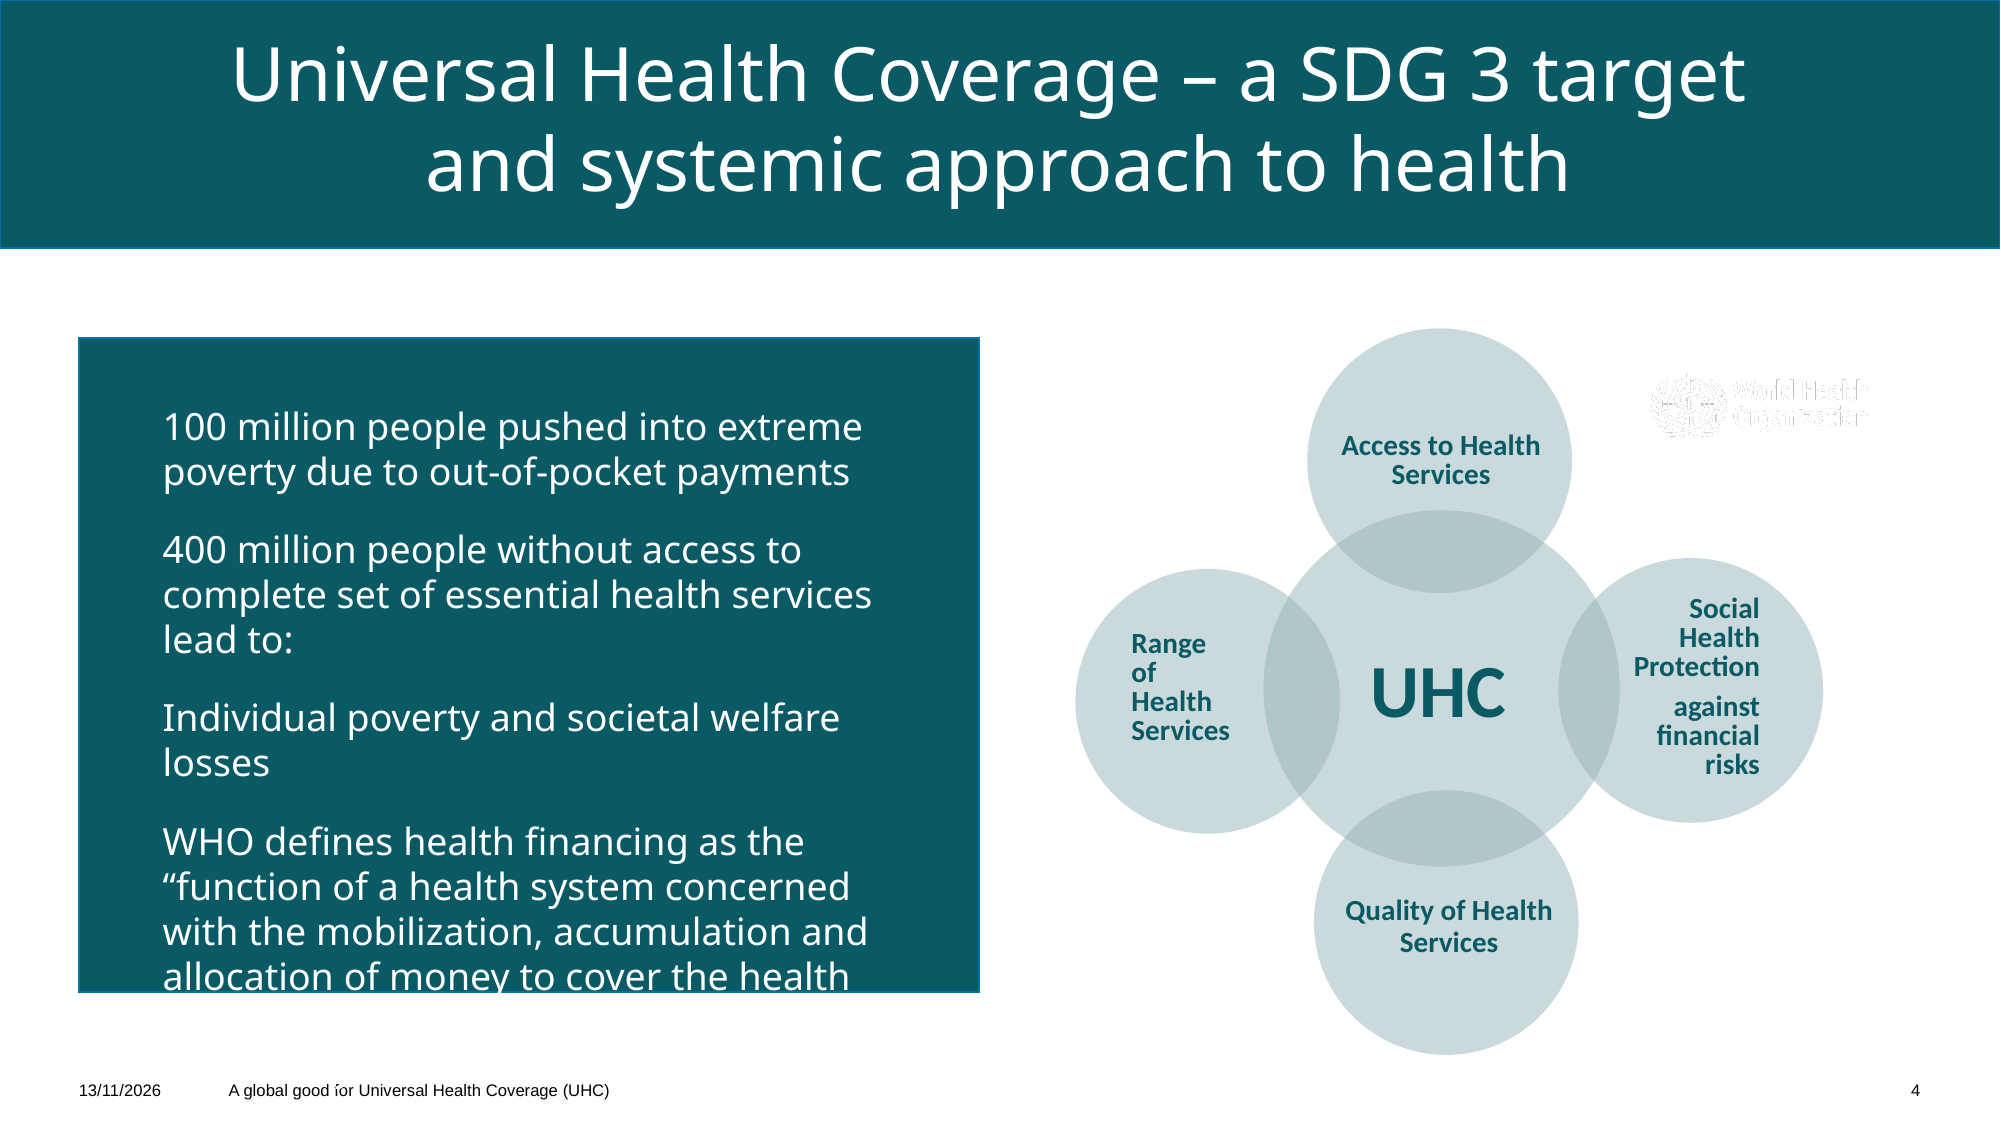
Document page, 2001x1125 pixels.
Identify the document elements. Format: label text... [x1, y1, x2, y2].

text_box [1312, 882, 1319, 963]
text_box [1147, 570, 1336, 835]
text_box [1764, 578, 1825, 802]
text_box [1300, 740, 1594, 838]
text_box [78, 337, 980, 993]
text_box [1566, 740, 1604, 792]
text_box Access to Health Services [1311, 413, 1571, 509]
text_box 100 million people pushed into extreme poverty due to out-of-pocket payments 400 million people without access to complete set of essential health services lead to: Individual poverty and societal welfare losses WHO defines health financing as the “function of a health system concerned with the mobilization, accumulation and allocation of money to cover the health needs of the people, individually and collectively, in the health system”. [147, 395, 943, 910]
text_box [1332, 992, 1561, 1056]
text_box [1289, 542, 1596, 635]
text_box [1306, 425, 1311, 497]
text_box Quality of Health Services [1319, 862, 1579, 992]
text_box [1074, 594, 1128, 809]
footer A global good for Universal Health Coverage (UHC) [228, 1079, 873, 1125]
text_box Social Health Protection against financial risks [1604, 554, 1764, 821]
text_box Range of Health Services [1128, 556, 1236, 820]
text_box [1315, 327, 1565, 413]
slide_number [78, 1079, 209, 1109]
text_box UHC [1261, 635, 1616, 740]
picture [117, 83, 368, 168]
text_box [1315, 509, 1564, 595]
slide_number 4 [1872, 1079, 1921, 1109]
text_box Universal Health Coverage – a SDG 3 target and systemic approach to health [77, 19, 1921, 215]
picture [1541, 73, 1630, 161]
text_box [1327, 789, 1566, 862]
picture [1596, 349, 1922, 463]
text_box [1569, 589, 1604, 635]
text_box [0, 0, 2000, 249]
